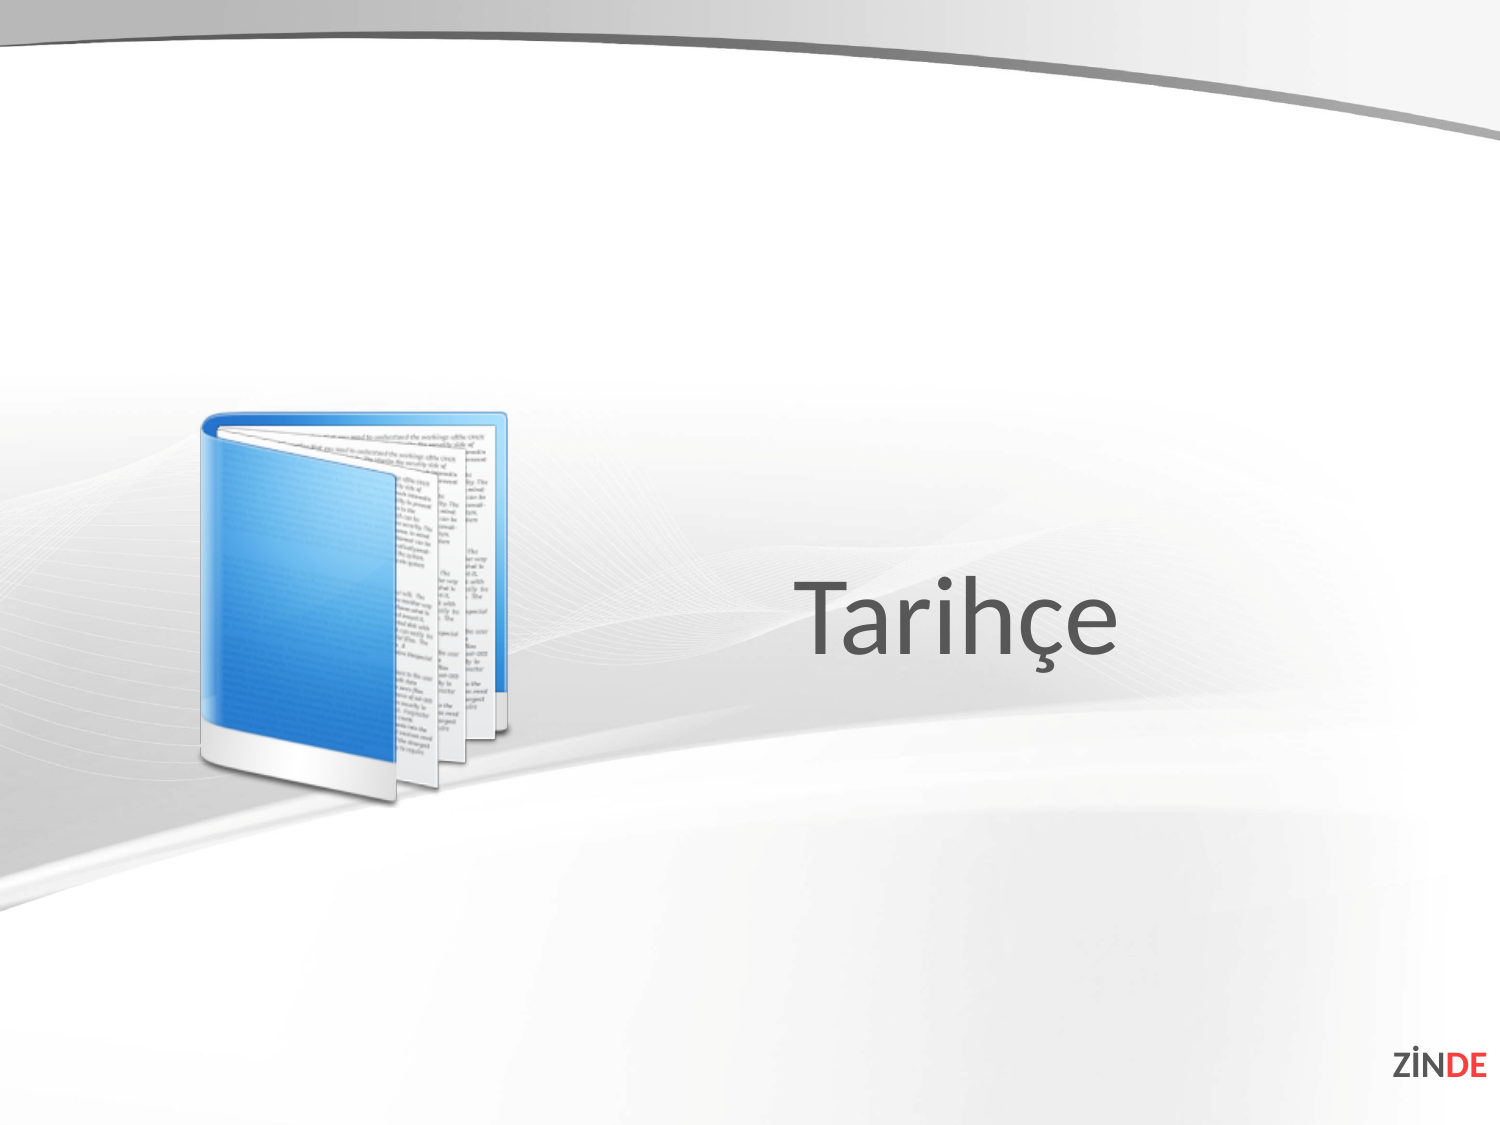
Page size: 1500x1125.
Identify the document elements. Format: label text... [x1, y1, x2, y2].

text_box ZİNDE [1379, 1040, 1488, 1125]
text_box Tarihçe [584, 497, 1469, 722]
picture [0, 0, 1500, 1125]
